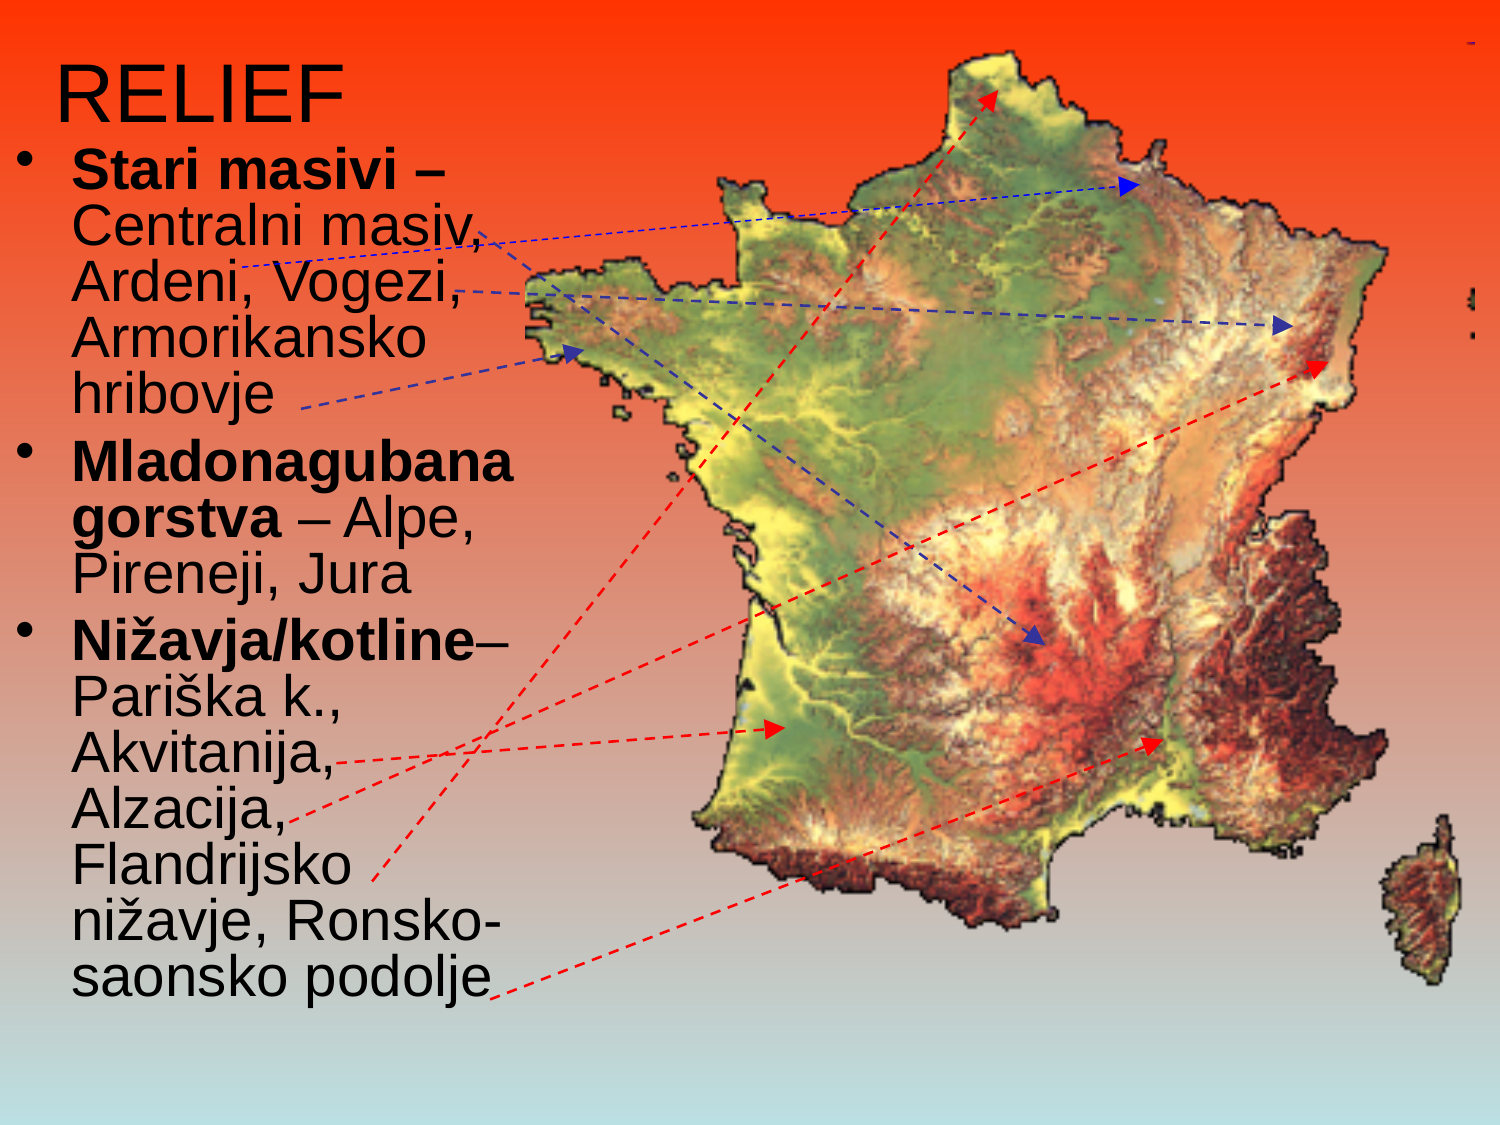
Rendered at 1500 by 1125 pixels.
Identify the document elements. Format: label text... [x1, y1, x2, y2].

title RELIEF [29, 31, 372, 137]
picture [525, 42, 1475, 1012]
list Stari masivi – Centralni masiv, Ardeni, Vogezi, Armorikansko hribovje Mladonagubana gorstva – Alpe, Pireneji, Jura Nižavja/kotline– Pariška k., Akvitanija, Alzacija, Flandrijsko nižavje, Ronsko-saonsko podolje [0, 137, 544, 1083]
